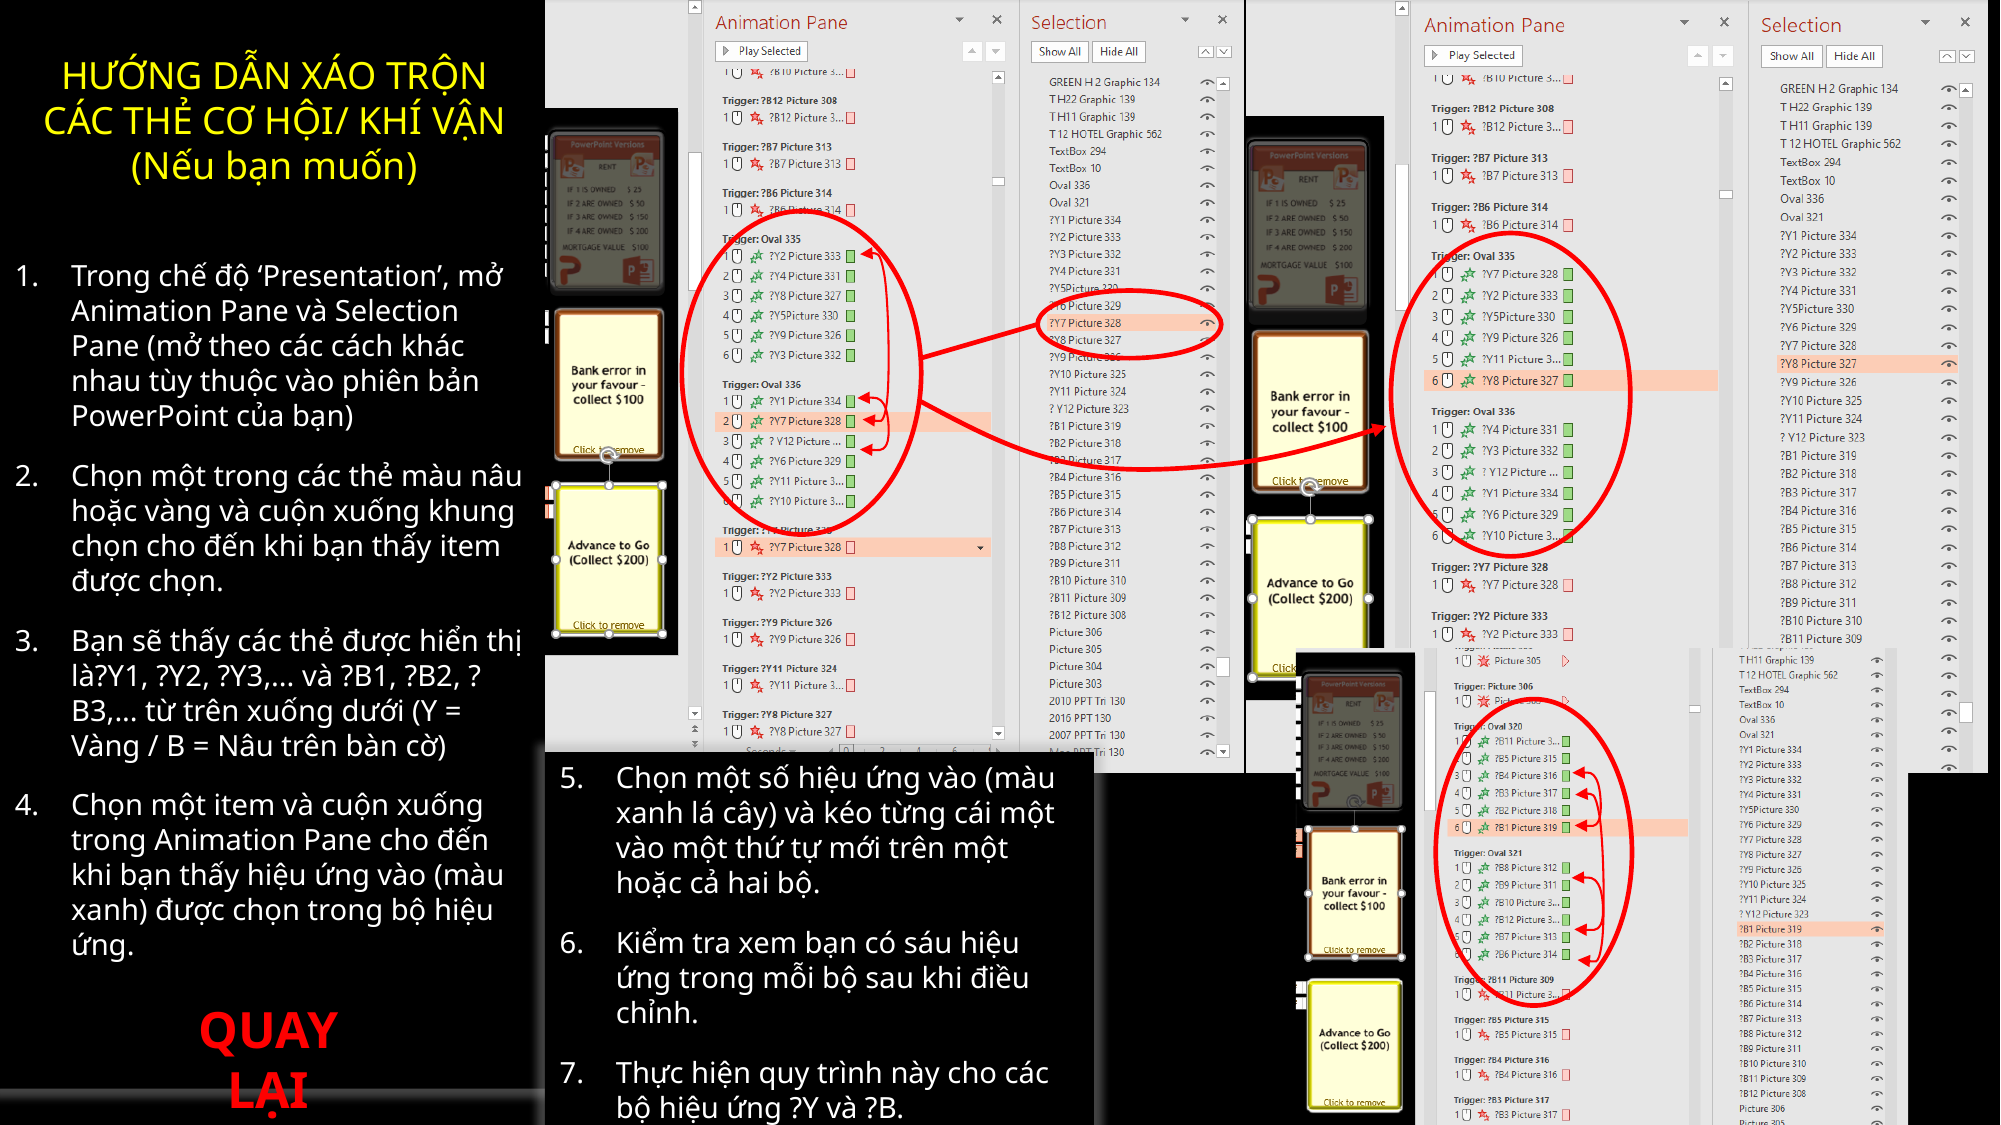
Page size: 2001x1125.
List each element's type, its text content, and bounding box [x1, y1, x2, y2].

text_box HƯỚNG DẪN XÁO TRỘN CÁC THẺ CƠ HỘI/ KHÍ VẬN (Nếu bạn muốn) Trong chế độ ‘Presentation’, mở Animation Pane và Selection Pane (mở theo các cách khác nhau tùy thuộc vào phiên bản PowerPoint của bạn) Chọn một trong các thẻ màu nâu hoặc vàng và cuộn xuống khung chọn cho đến khi bạn thấy item được chọn. Bạn sẽ thấy các thẻ được hiển thị là?Y1, ?Y2, ?Y3,... và ?B1, ?B2, ?B3,... từ trên xuống dưới (Y = Vàng / B = Nâu trên bàn cờ) Chọn một item và cuộn xuống trong Animation Pane cho đến khi bạn thấy hiệu ứng vào (màu xanh) được chọn trong bộ hiệu ứng. [0, 0, 545, 1089]
picture [545, 0, 1244, 773]
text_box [920, 324, 1038, 359]
picture [1246, 0, 1988, 1125]
text_box Chọn một số hiệu ứng vào (màu xanh lá cây) và kéo từng cái một vào một thứ tự mới trên một hoặc cả hai bộ. Kiểm tra xem bạn có sáu hiệu ứng trong mỗi bộ sau khi điều chỉnh. Thực hiện quy trình này cho các bộ hiệu ứng ?Y và ?B. [544, 752, 1094, 1125]
text_box QUAY LẠI [149, 990, 388, 1125]
